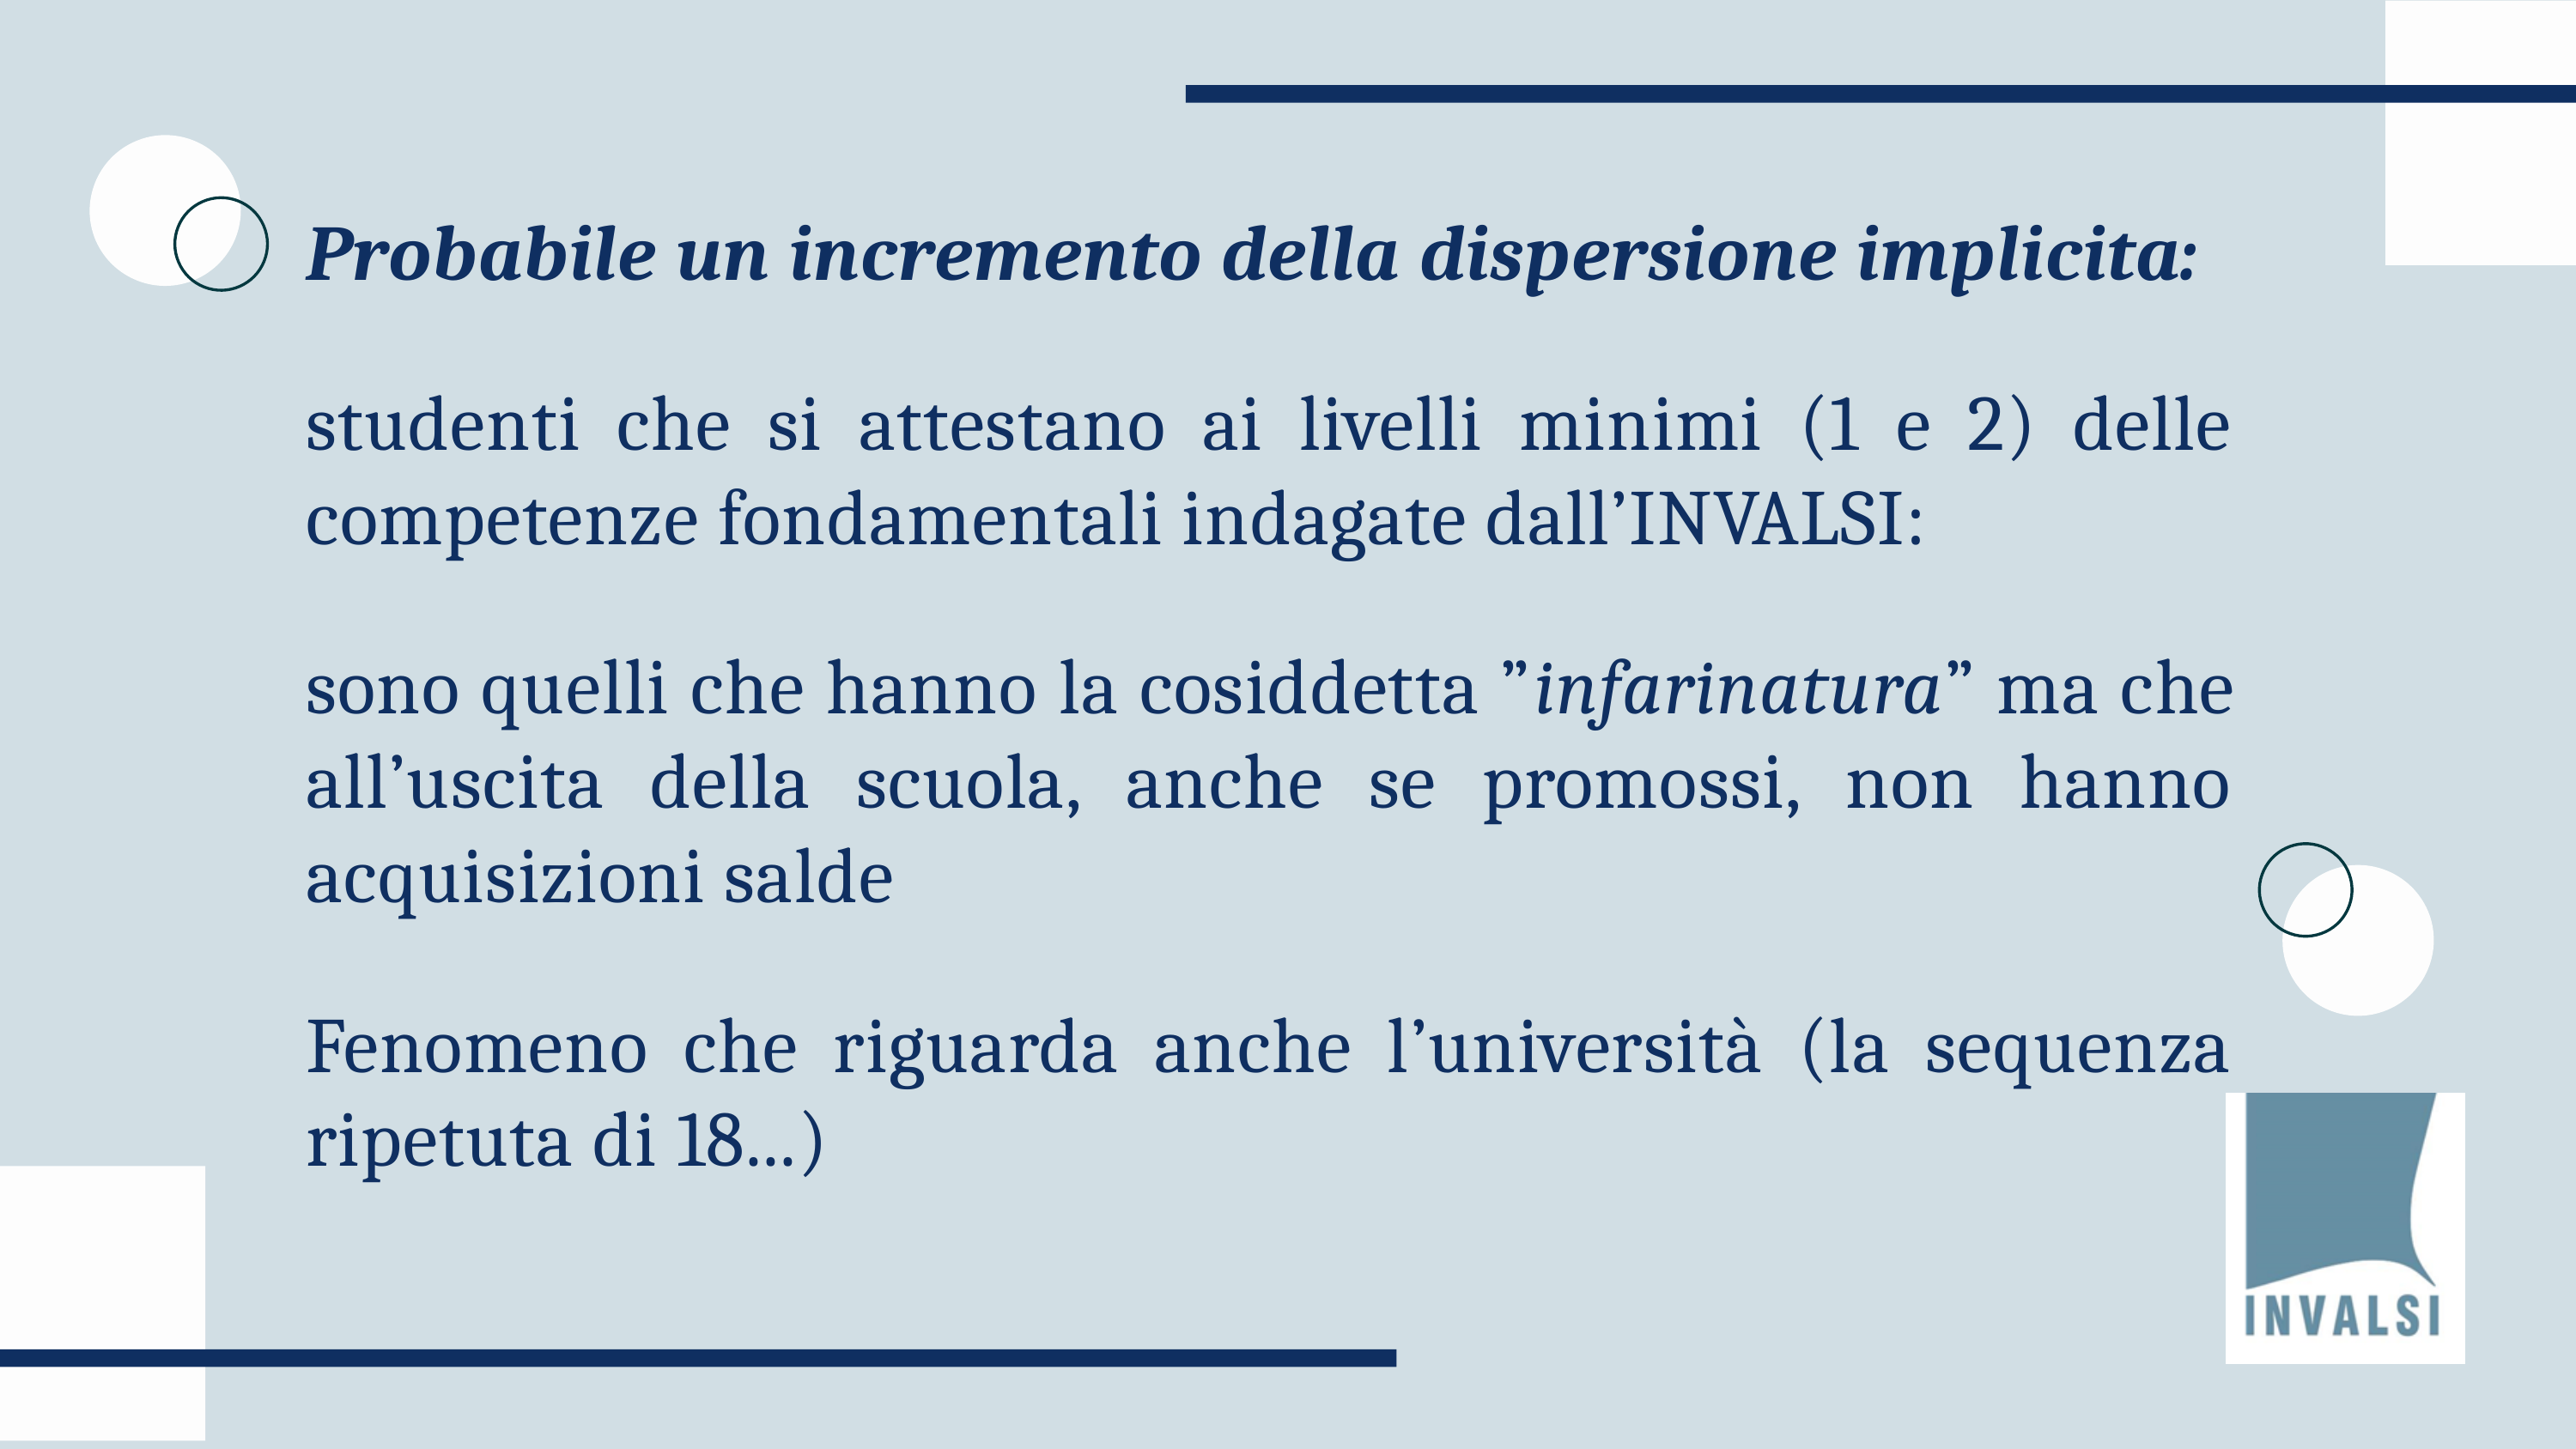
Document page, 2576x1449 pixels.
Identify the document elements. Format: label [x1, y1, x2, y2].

text_box [0, 1367, 206, 1441]
text_box [173, 196, 270, 292]
text_box [2281, 864, 2434, 1016]
text_box [2385, 0, 2576, 85]
text_box [0, 1166, 206, 1349]
picture [2225, 1092, 2465, 1364]
text_box [1185, 85, 2576, 103]
text_box [305, 202, 2237, 1364]
text_box [2385, 103, 2576, 265]
text_box [88, 134, 241, 287]
text_box [0, 1349, 302, 1367]
text_box [2257, 841, 2354, 938]
